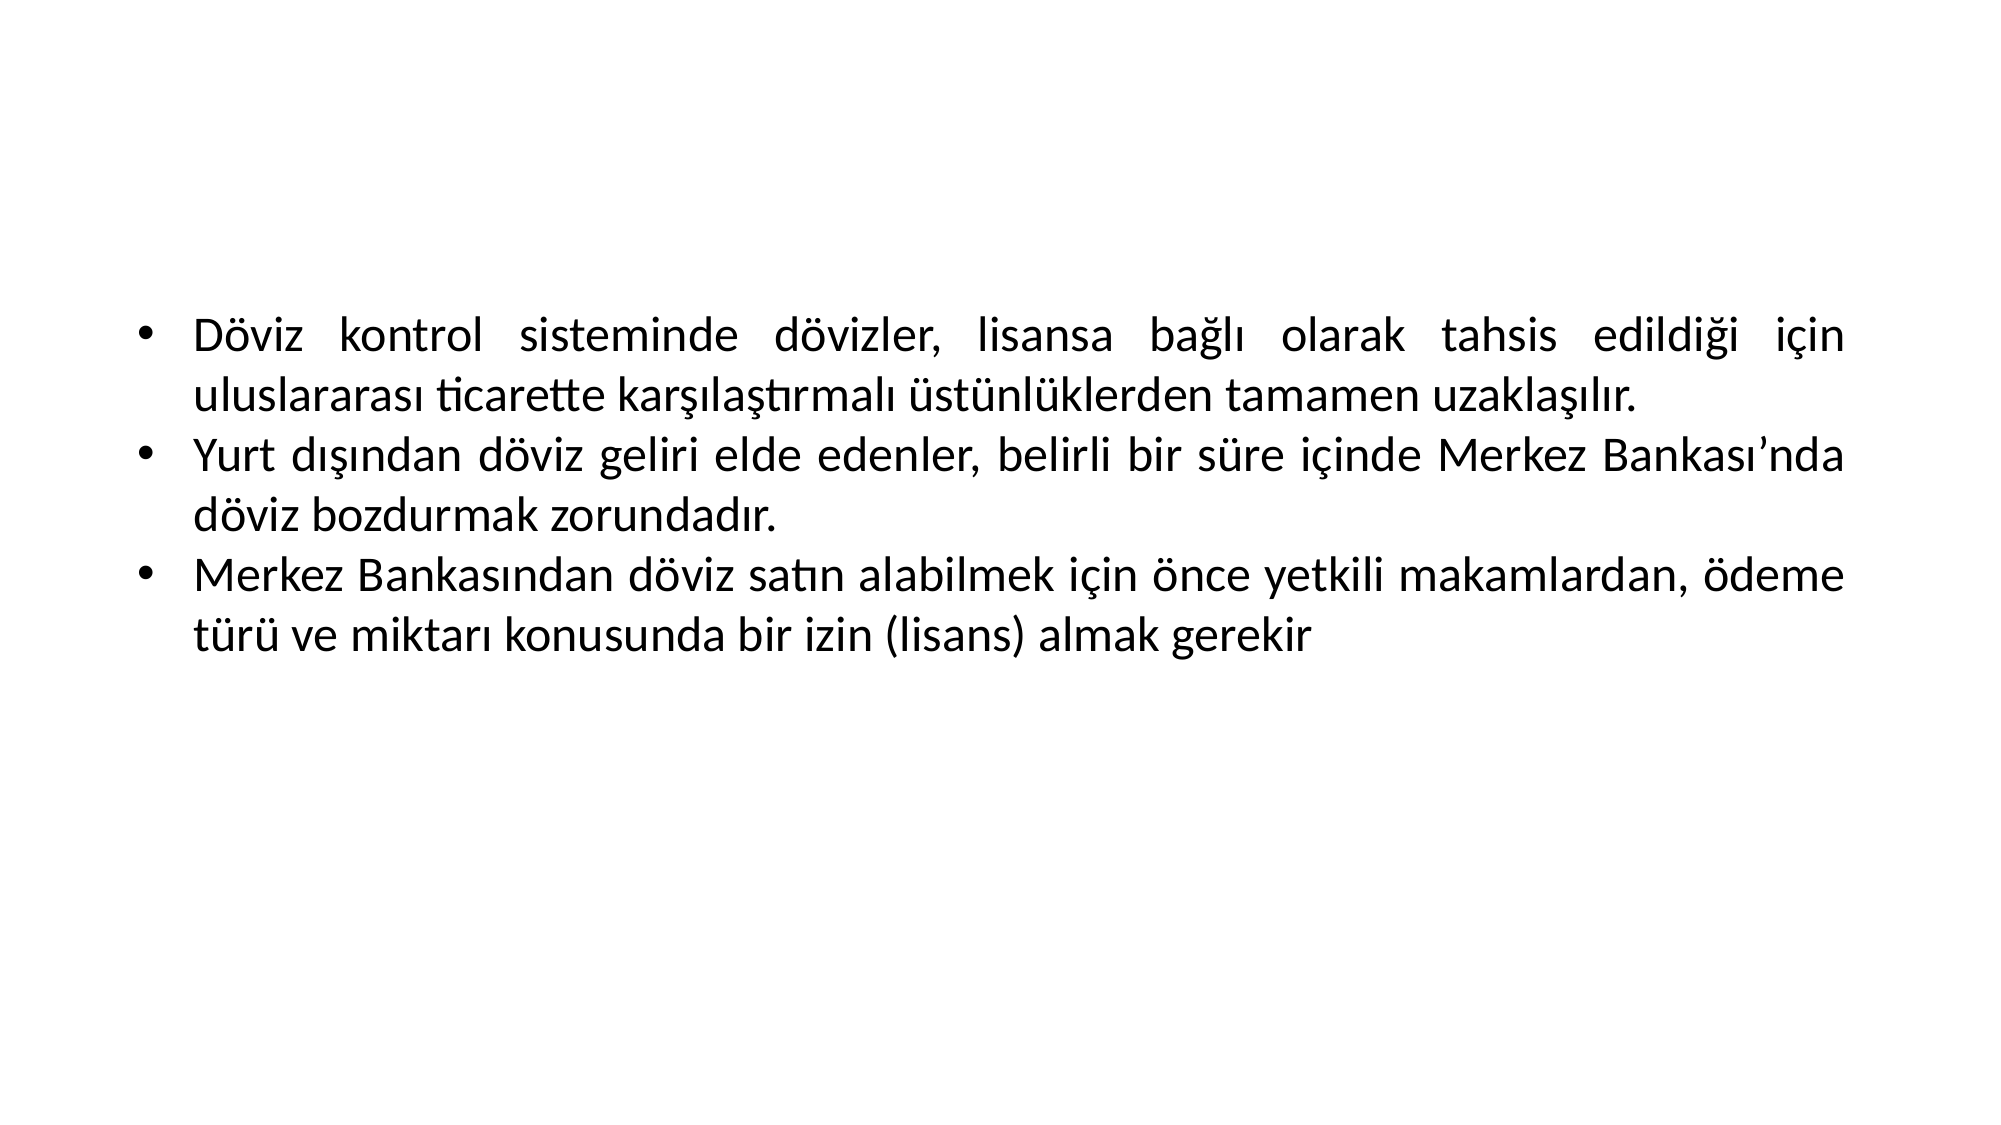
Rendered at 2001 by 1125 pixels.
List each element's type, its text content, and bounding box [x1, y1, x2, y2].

text_box Döviz kontrol sisteminde dövizler, lisansa bağlı olarak tahsis edildiği için uluslararası ticarette karşılaştırmalı üstünlüklerden tamamen uzaklaşılır. Yurt dışından döviz geliri elde edenler, belirli bir süre içinde Merkez Bankası’nda döviz bozdurmak zorundadır. Merkez Bankasından döviz satın alabilmek için önce yetkili makamlardan, ödeme türü ve miktarı konusunda bir izin (lisans) almak gerekir [122, 294, 1862, 670]
